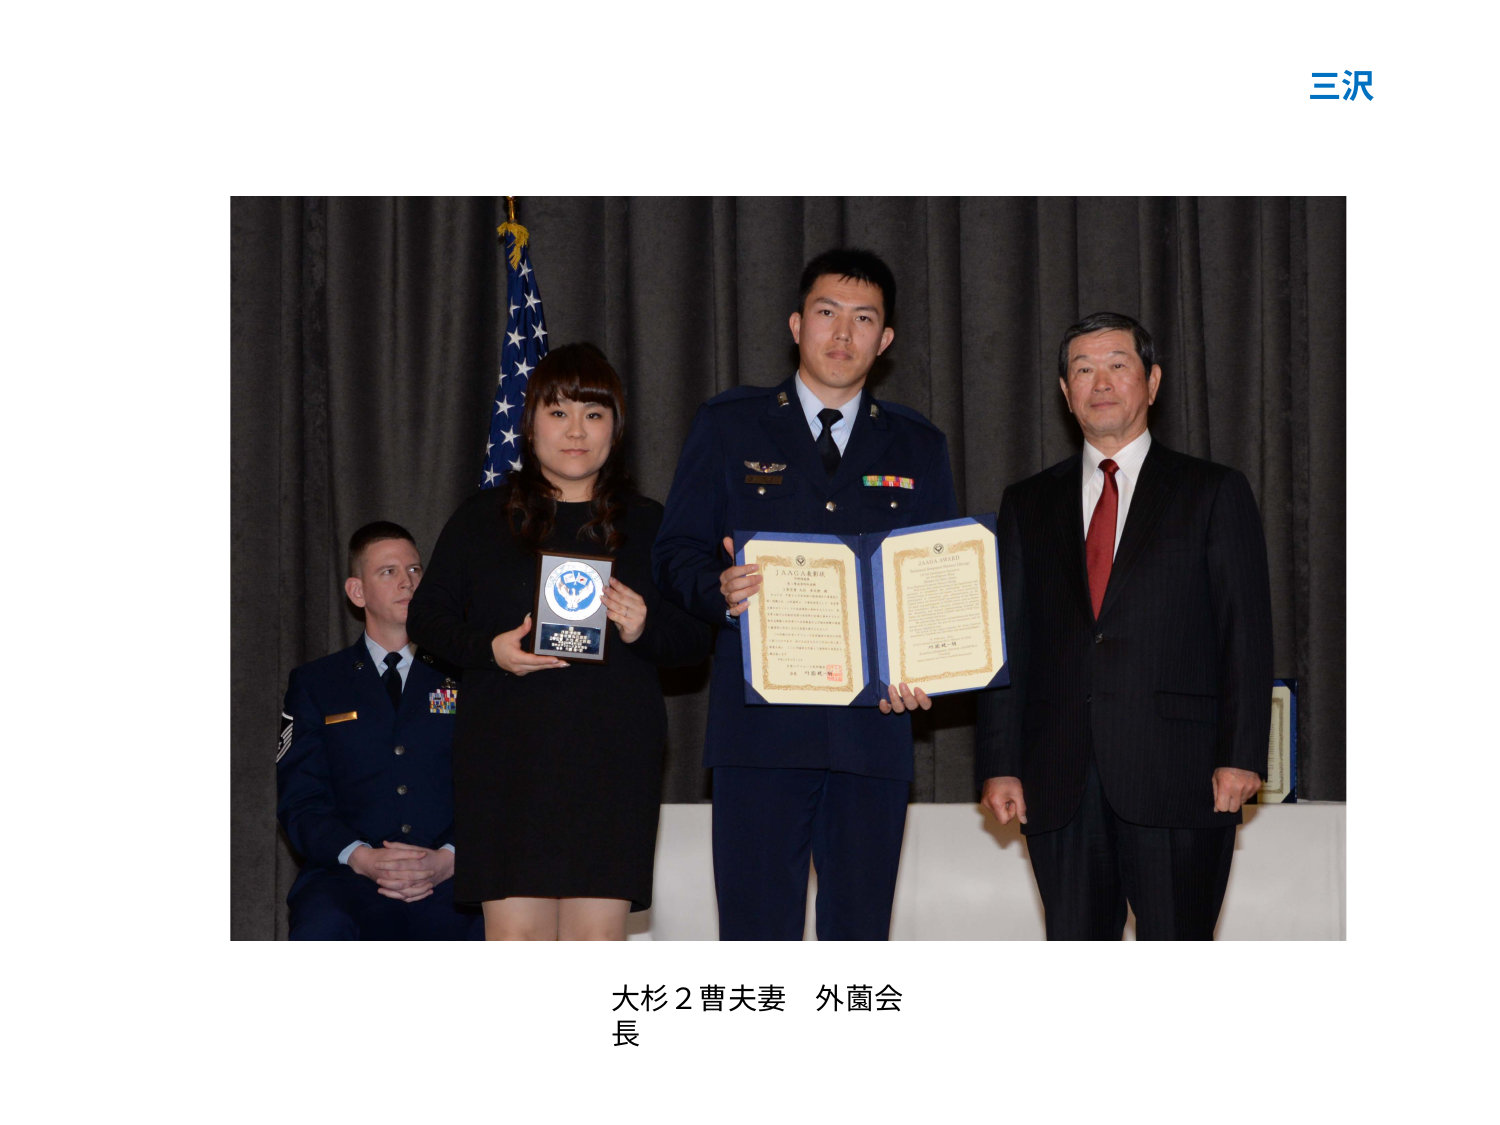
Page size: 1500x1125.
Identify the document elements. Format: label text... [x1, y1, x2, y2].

picture [229, 196, 1347, 941]
text_box 大杉２曹夫妻 外薗会長 [596, 972, 939, 1058]
text_box 三沢 [1293, 58, 1400, 113]
